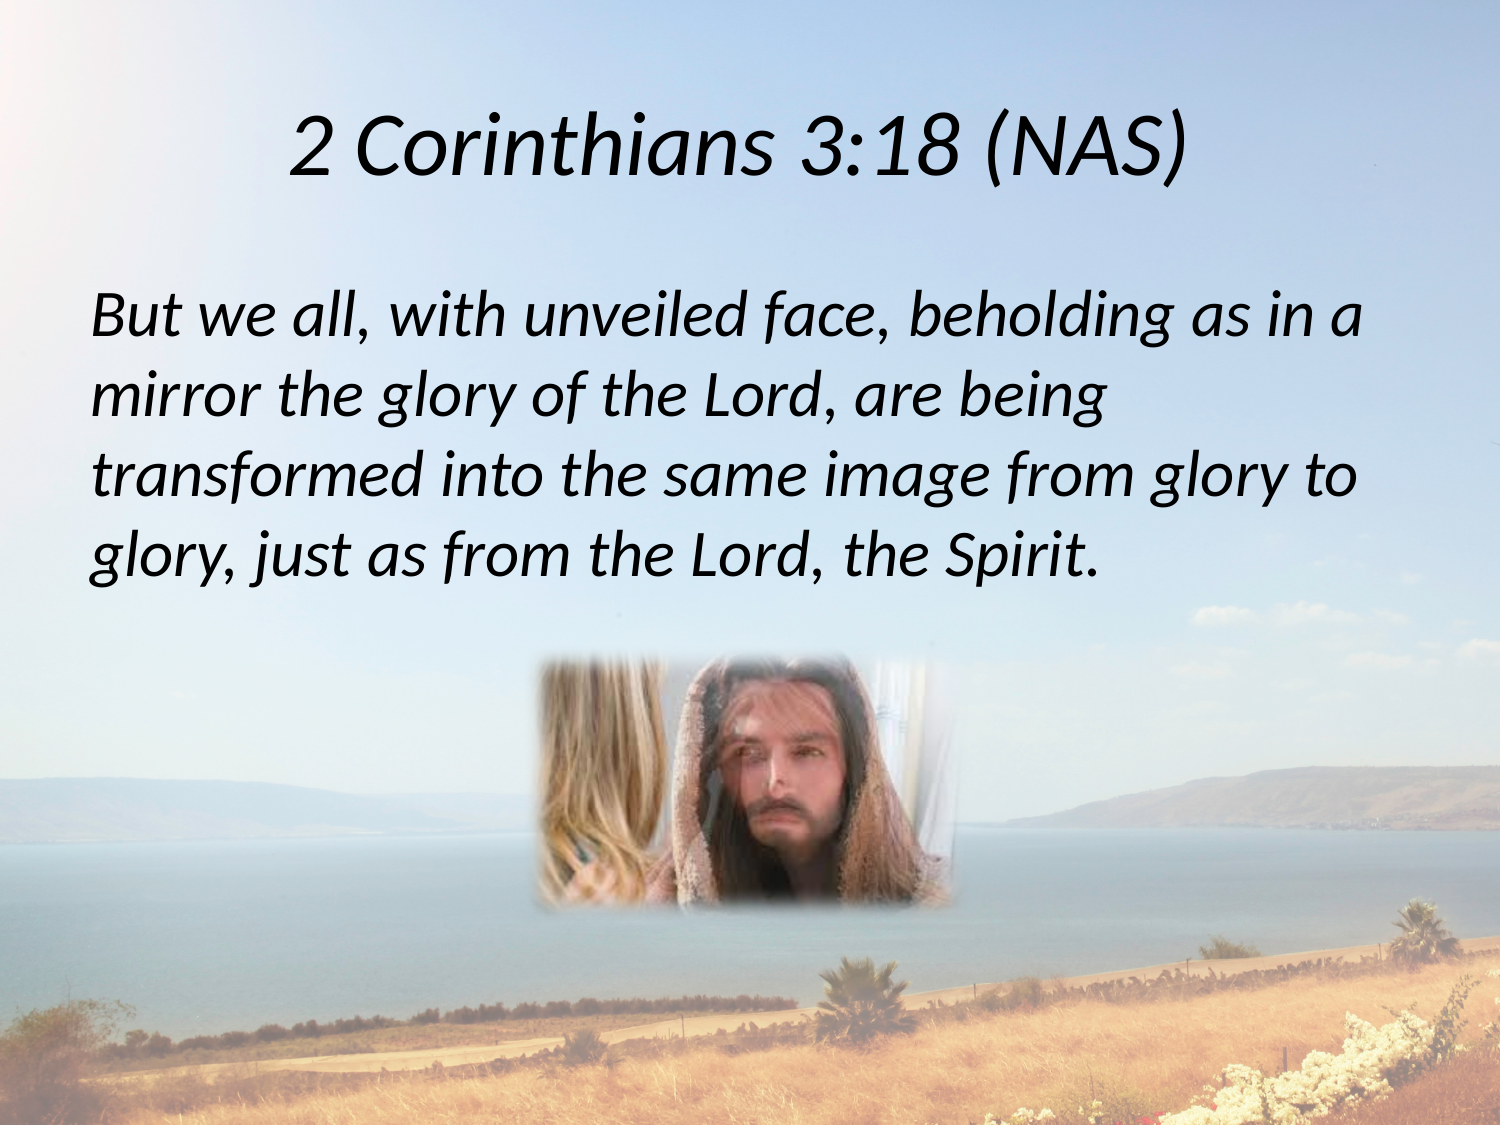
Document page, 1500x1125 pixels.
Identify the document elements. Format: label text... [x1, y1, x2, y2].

picture [0, 0, 1500, 1125]
list But we all, with unveiled face, beholding as in a mirror the glory of the Lord, are being transformed into the same image from glory to glory, just as from the Lord, the Spirit. [75, 262, 1425, 1005]
title 2 Corinthians 3:18 (NAS) [75, 45, 1425, 233]
